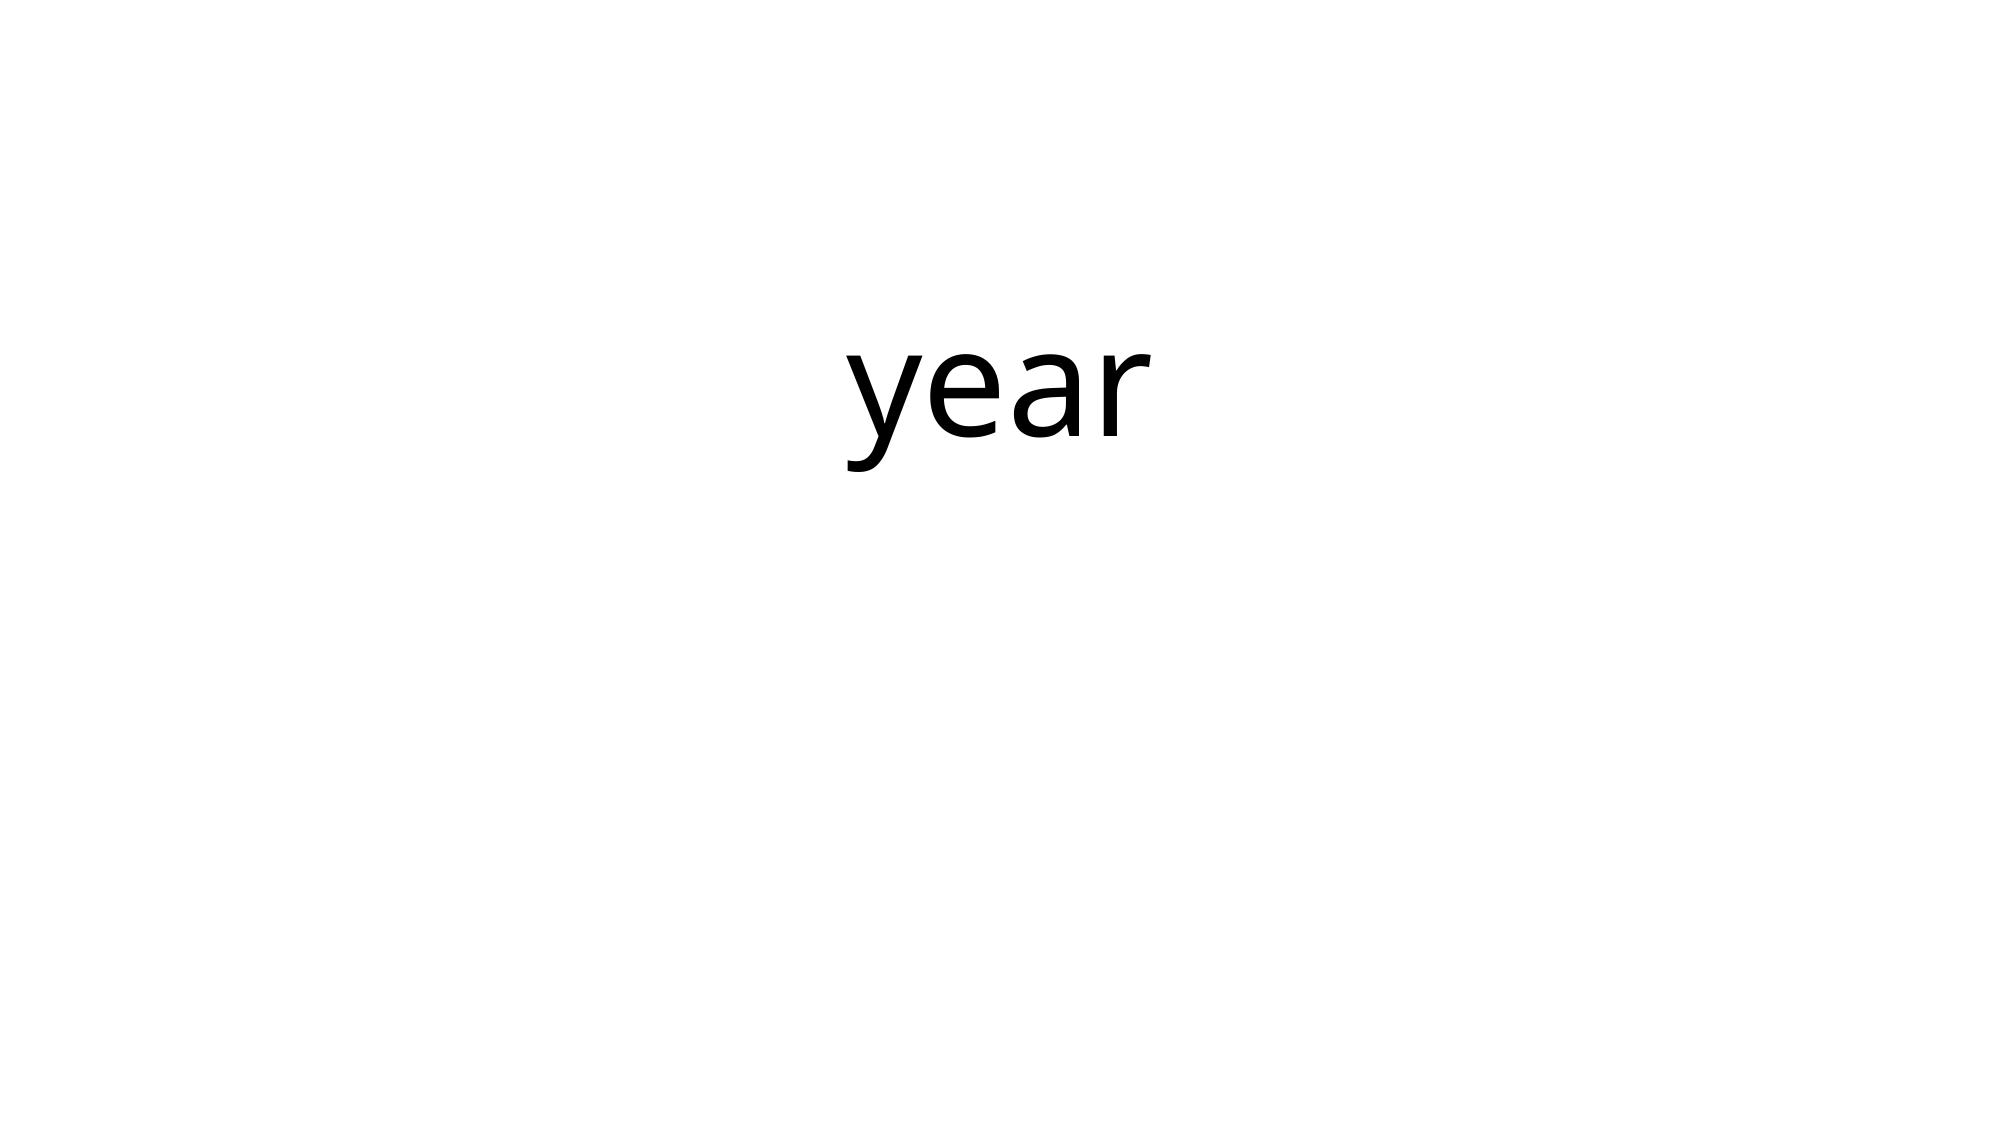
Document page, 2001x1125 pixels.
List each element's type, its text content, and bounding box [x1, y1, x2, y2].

list year [137, 299, 1863, 1014]
